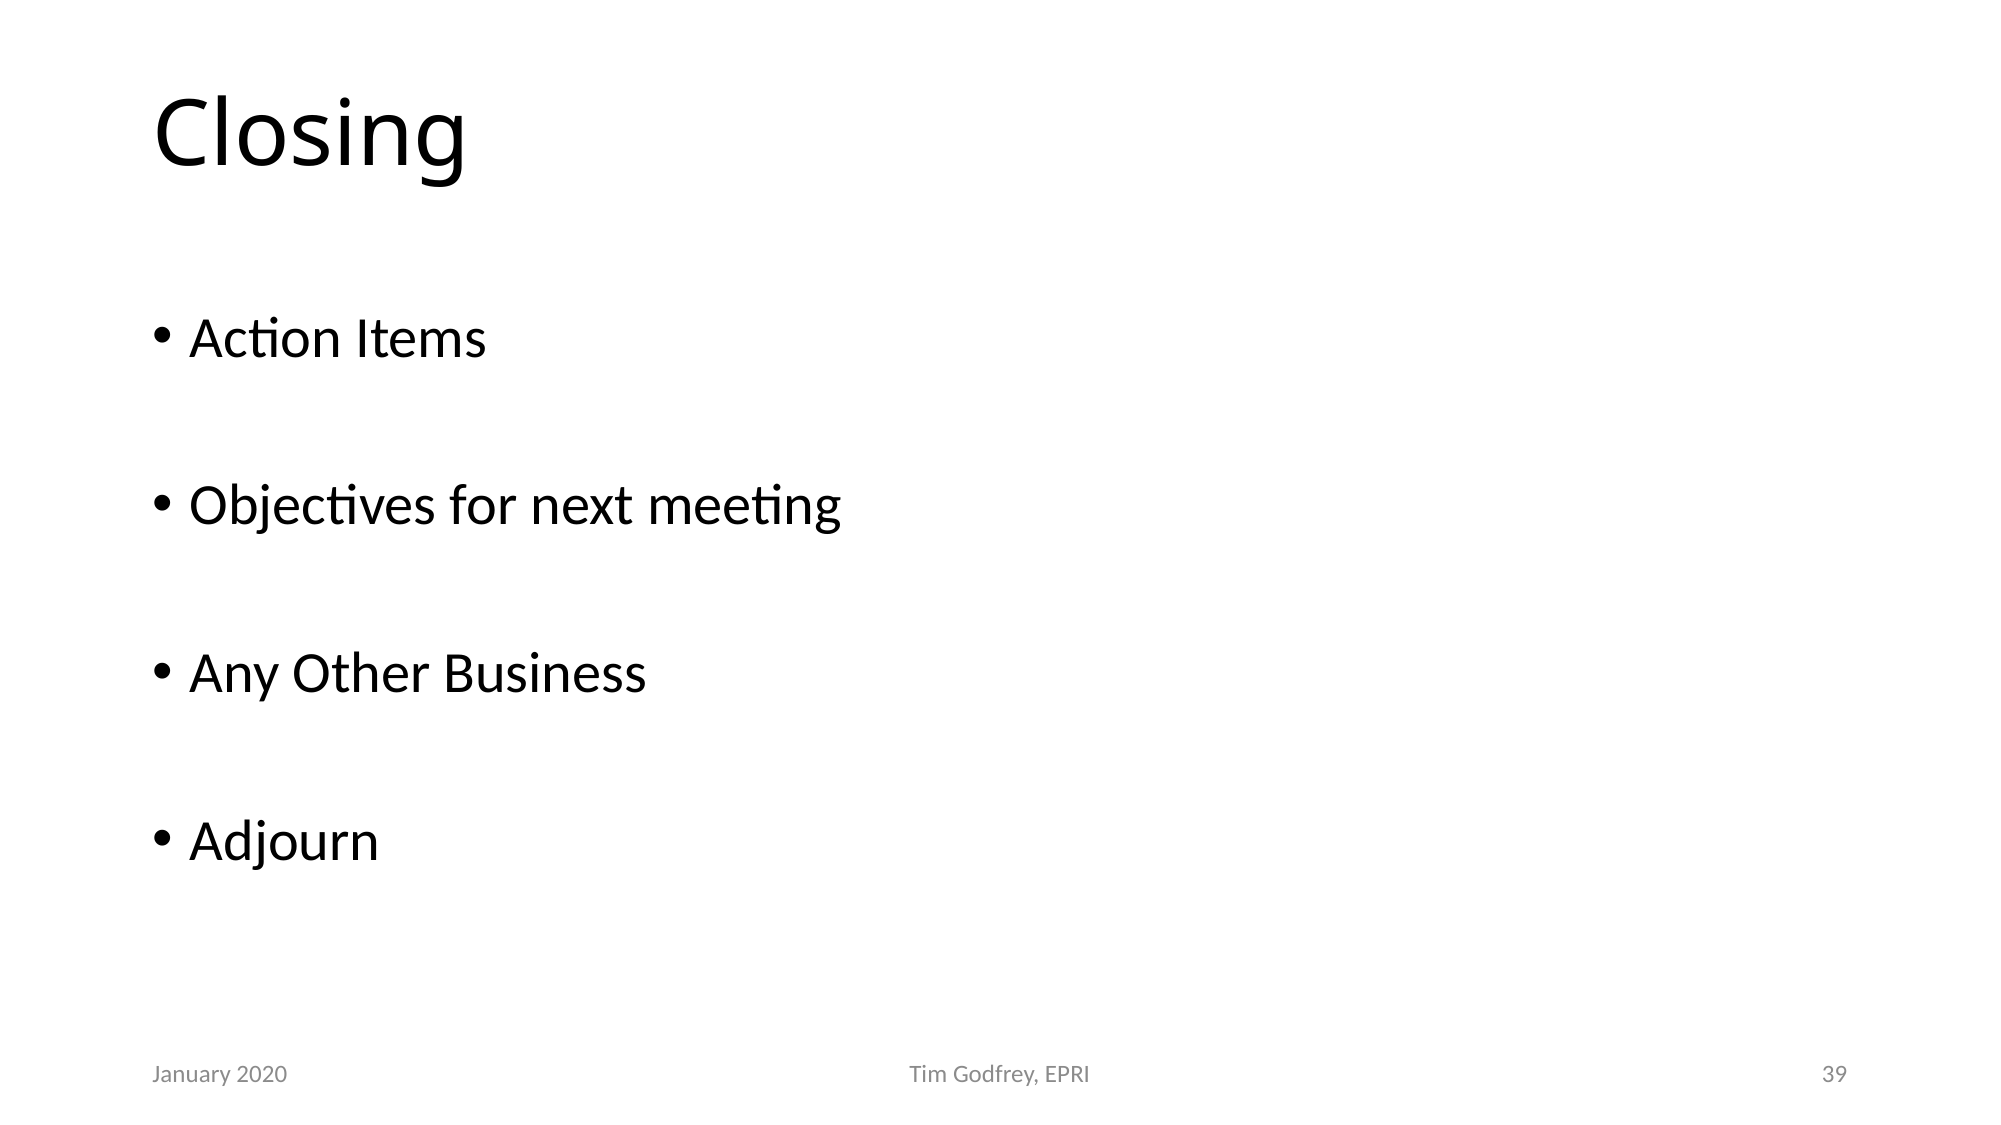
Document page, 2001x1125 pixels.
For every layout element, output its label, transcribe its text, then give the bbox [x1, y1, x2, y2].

footer Tim Godfrey, EPRI [662, 1042, 1338, 1103]
list Action Items Objectives for next meeting Any Other Business Adjourn [137, 299, 1863, 1014]
title Closing [137, 59, 1863, 213]
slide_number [137, 1042, 588, 1103]
slide_number 39 [1412, 1042, 1863, 1103]
